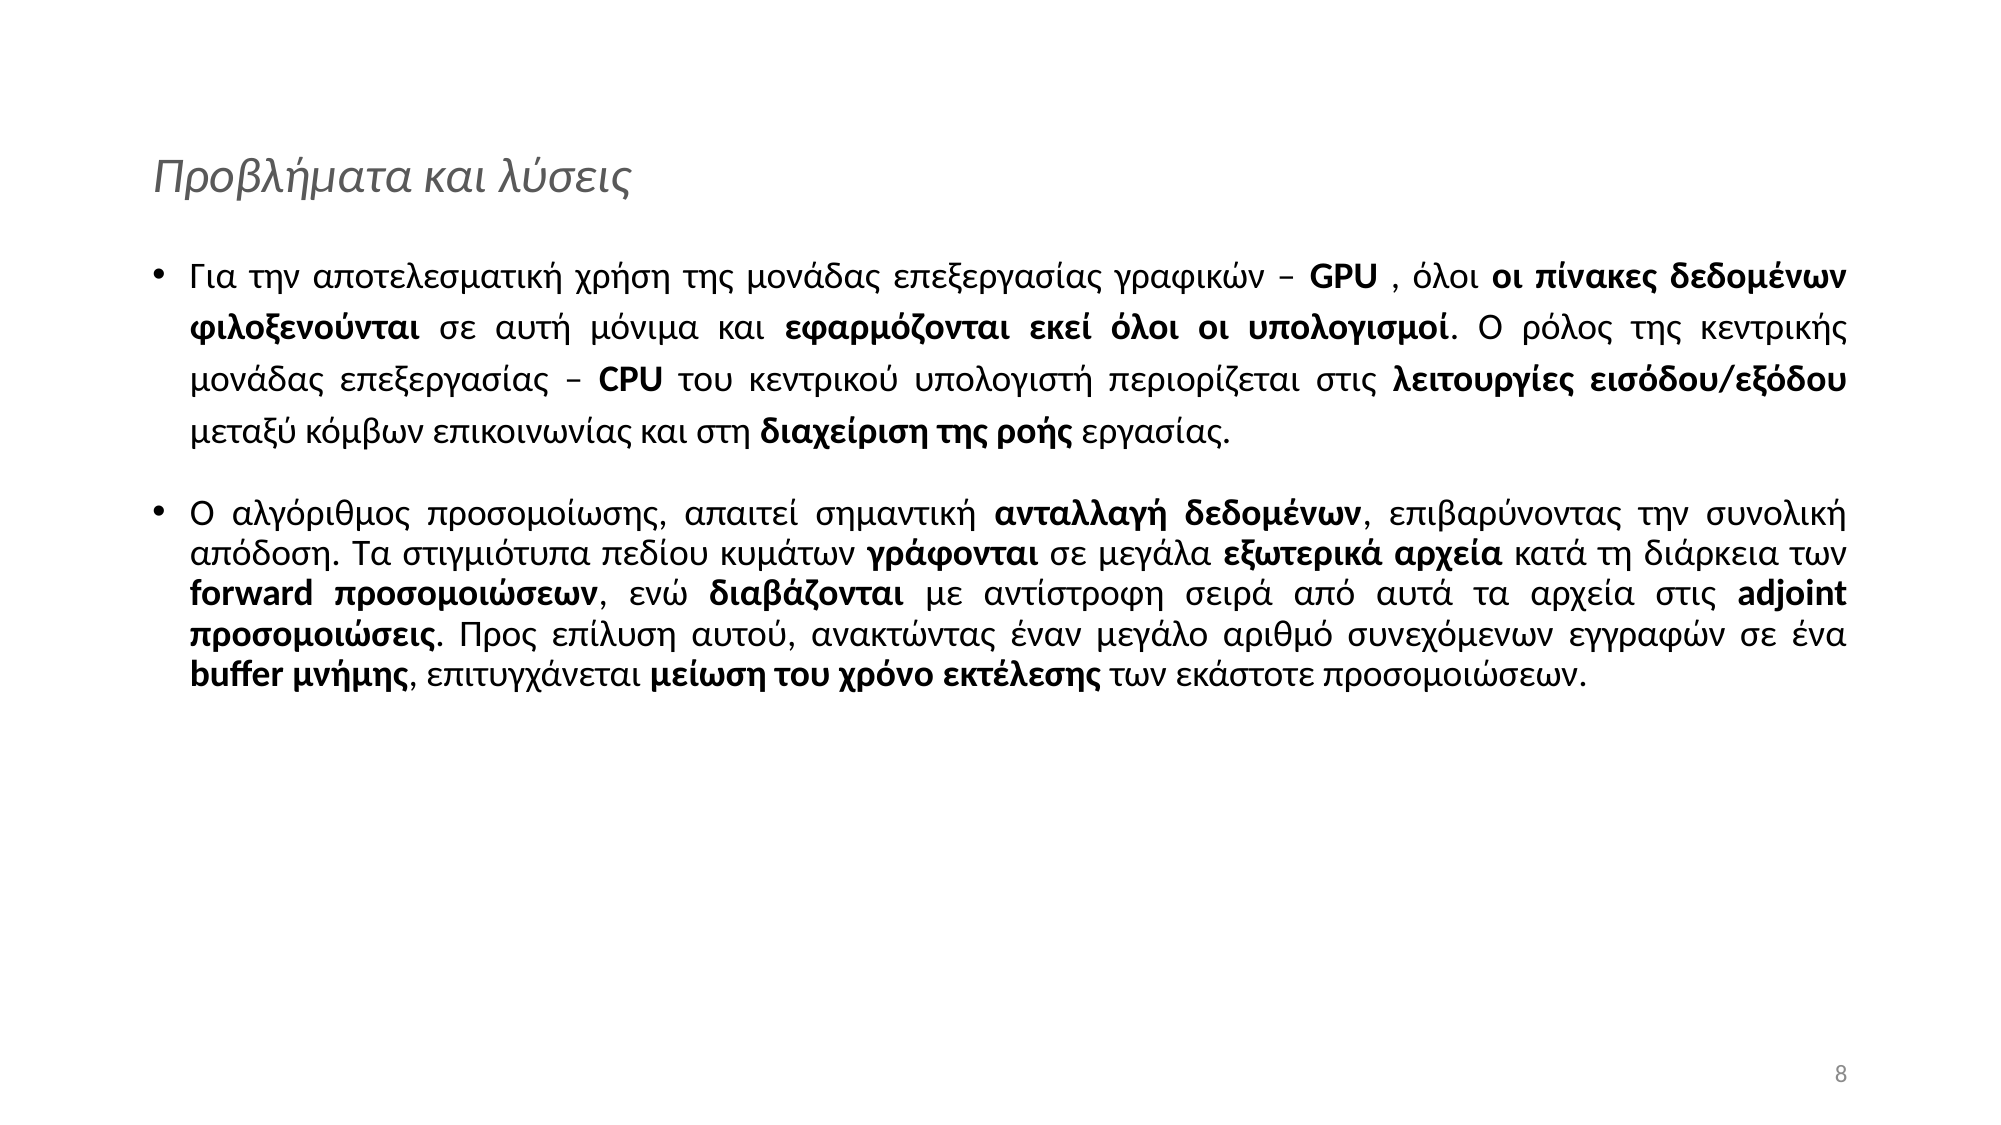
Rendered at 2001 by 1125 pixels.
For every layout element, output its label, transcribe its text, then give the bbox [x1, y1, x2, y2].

list Προβλήματα και λύσεις Για την αποτελεσματική χρήση της μονάδας επεξεργασίας γραφικών – GPU , όλοι οι πίνακες δεδομένων φιλοξενούνται σε αυτή μόνιμα και εφαρμόζονται εκεί όλοι οι υπολογισμοί. Ο ρόλος της κεντρικής μονάδας επεξεργασίας – CPU του κεντρικού υπολογιστή περιορίζεται στις λειτουργίες εισόδου/εξόδου μεταξύ κόμβων επικοινωνίας και στη διαχείριση της ροής εργασίας. Ο αλγόριθμος προσομοίωσης, απαιτεί σημαντική ανταλλαγή δεδομένων, επιβαρύνοντας την συνολική απόδοση. Τα στιγμιότυπα πεδίου κυμάτων γράφονται σε μεγάλα εξωτερικά αρχεία κατά τη διάρκεια των forward προσομοιώσεων, ενώ διαβάζονται με αντίστροφη σειρά από αυτά τα αρχεία στις adjoint προσομοιώσεις. Προς επίλυση αυτού, ανακτώντας έναν μεγάλο αριθμό συνεχόμενων εγγραφών σε ένα buffer μνήμης, επιτυγχάνεται μείωση του χρόνο εκτέλεσης των εκάστοτε προσομοιώσεων. [137, 125, 1863, 840]
slide_number 8 [1412, 1042, 1863, 1103]
